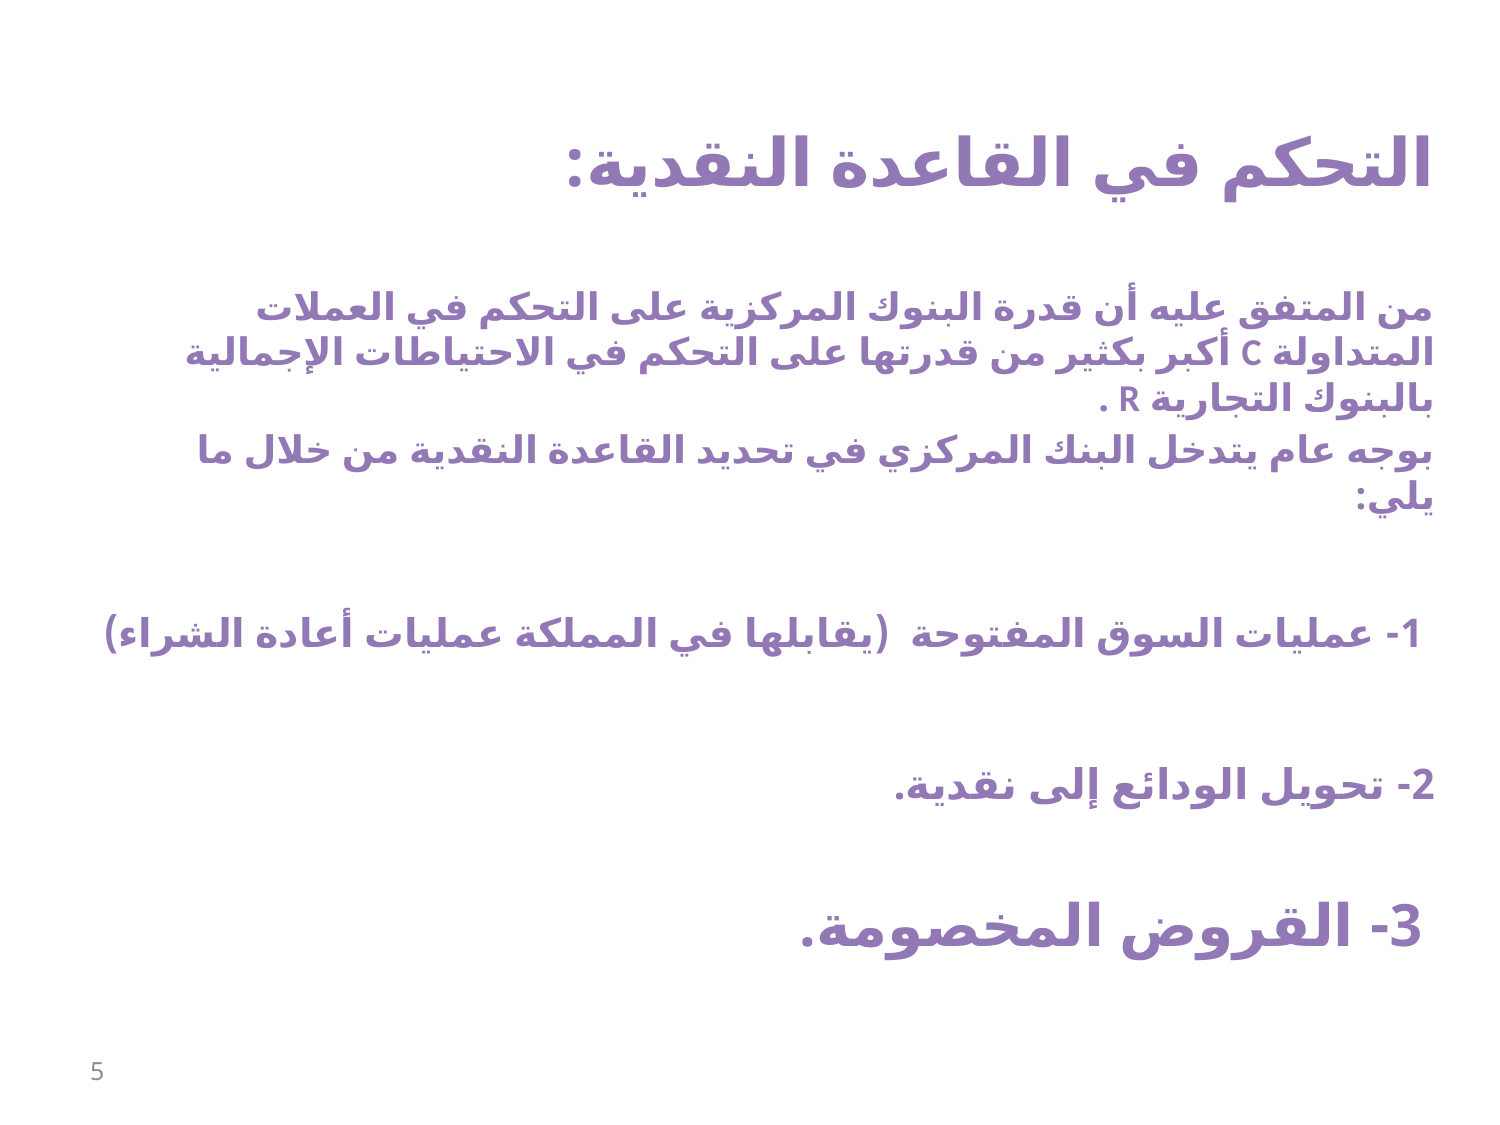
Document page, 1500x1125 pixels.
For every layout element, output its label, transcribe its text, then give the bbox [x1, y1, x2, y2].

text_box 1- عمليات السوق المفتوحة (يقابلها في المملكة عمليات أعادة الشراء) [87, 600, 1438, 693]
text_box 2- تحويل الودائع إلى نقدية. [99, 749, 1450, 833]
slide_number 5 [75, 1042, 425, 1103]
text_box 3- القروض المخصومة. [87, 881, 1438, 969]
list التحكم في القاعدة النقدية: [99, 112, 1450, 248]
text_box من المتفق عليه أن قدرة البنوك المركزية على التحكم في العملات المتداولة C أكبر بكثير من قدرتها على التحكم في الاحتياطات الإجمالية بالبنوك التجارية R . بوجه عام يتدخل البنك المركزي في تحديد القاعدة النقدية من خلال ما يلي: [99, 275, 1450, 525]
